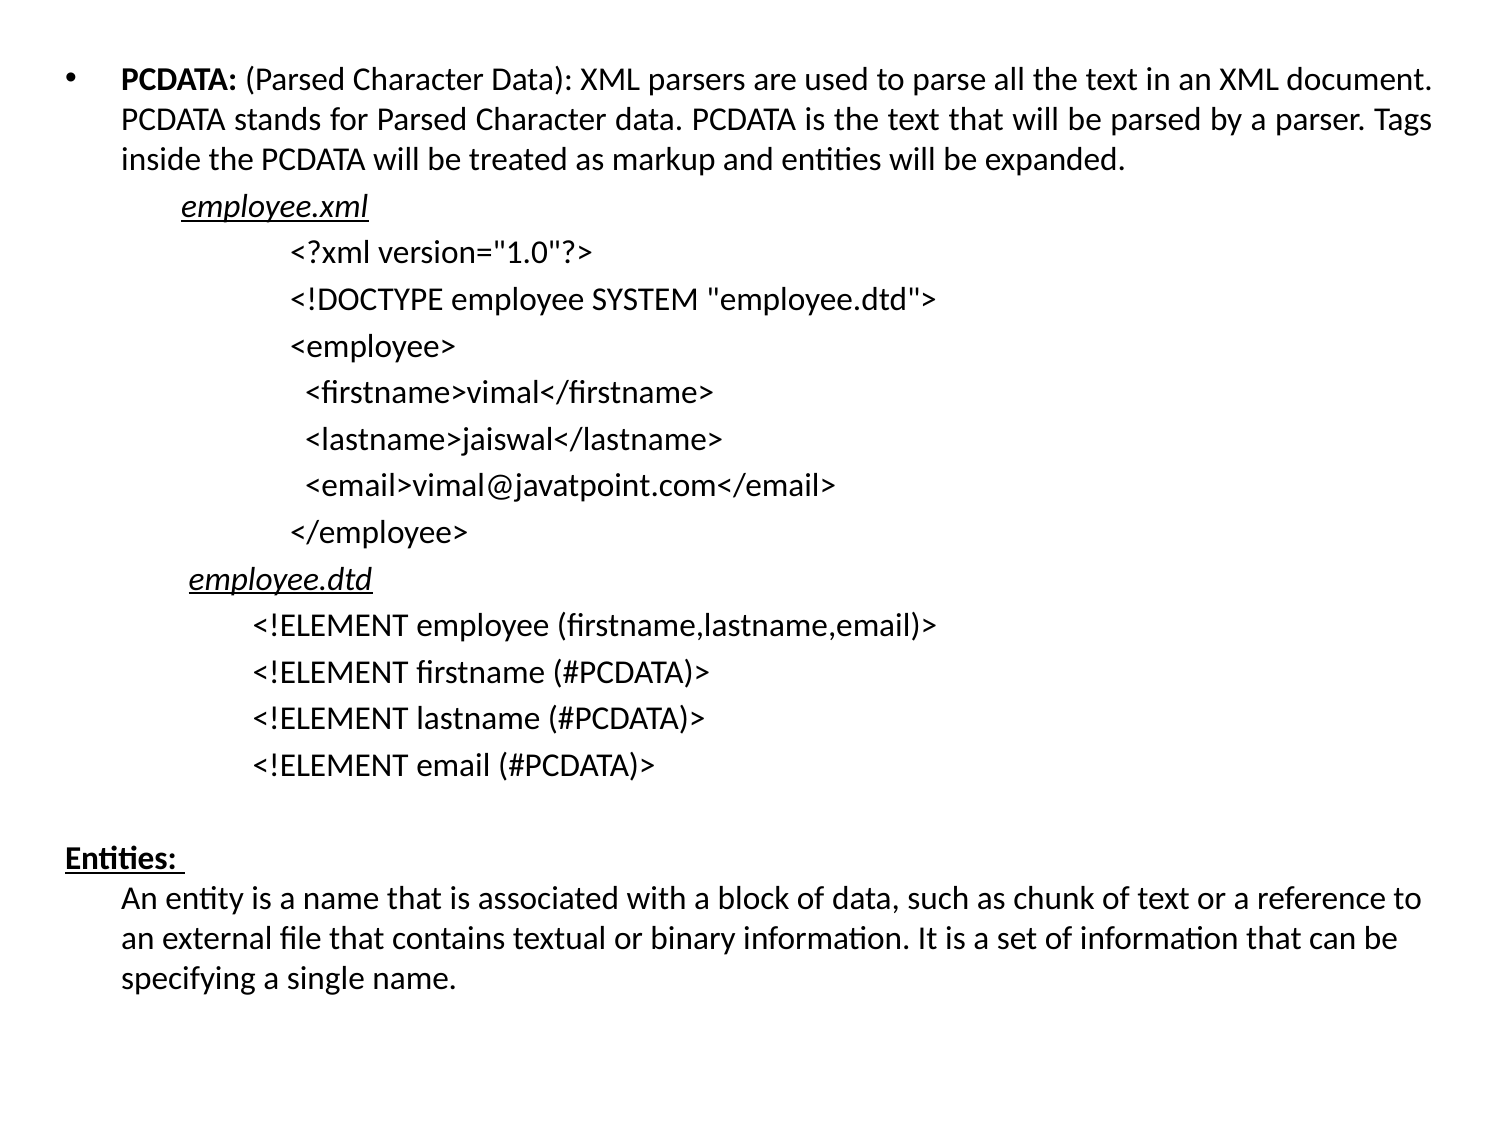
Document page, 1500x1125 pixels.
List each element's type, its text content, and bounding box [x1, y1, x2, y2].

list PCDATA: (Parsed Character Data): XML parsers are used to parse all the text in an XML document. PCDATA stands for Parsed Character data. PCDATA is the text that will be parsed by a parser. Tags inside the PCDATA will be treated as markup and entities will be expanded. employee.xml <?xml version="1.0"?> <!DOCTYPE employee SYSTEM "employee.dtd"> <employee> <firstname>vimal</firstname> <lastname>jaiswal</lastname> <email>vimal@javatpoint.com</email> </employee> employee.dtd <!ELEMENT employee (firstname,lastname,email)> <!ELEMENT firstname (#PCDATA)> <!ELEMENT lastname (#PCDATA)> <!ELEMENT email (#PCDATA)> Entities: An entity is a name that is associated with a block of data, such as chunk of text or a reference to an external file that contains textual or binary information. It is a set of information that can be specifying a single name. [50, 50, 1450, 1088]
